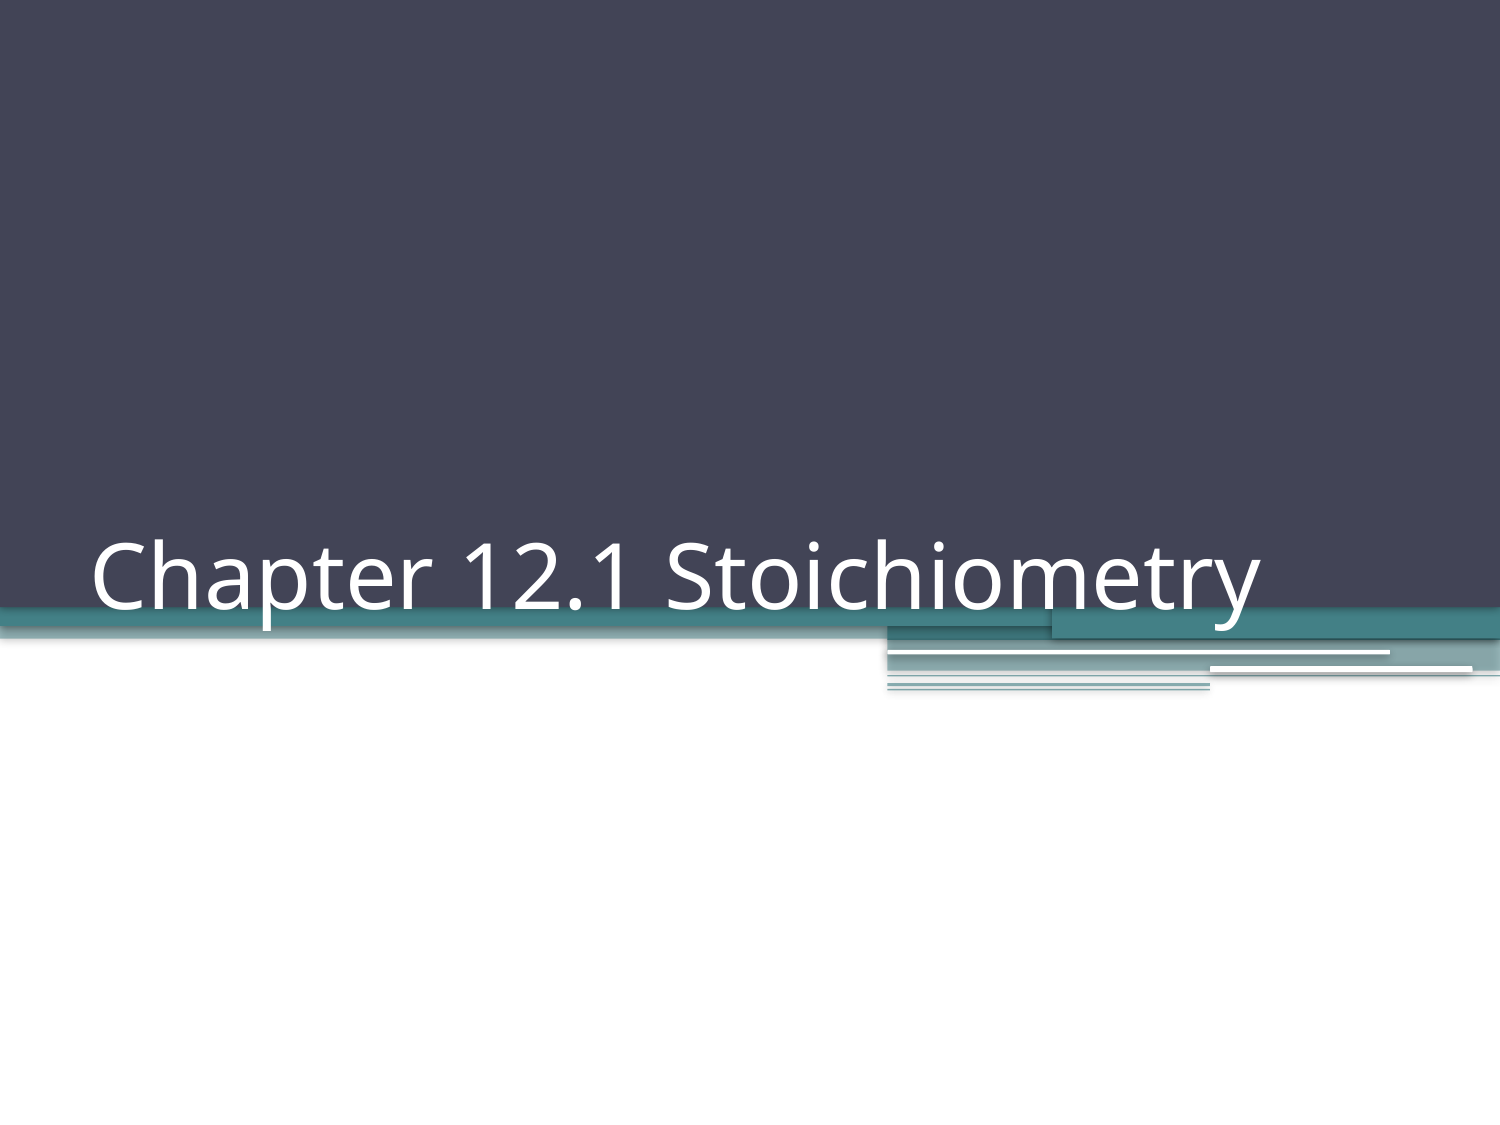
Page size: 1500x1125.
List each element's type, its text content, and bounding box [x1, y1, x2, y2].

title Chapter 12.1 Stoichiometry [75, 394, 1463, 636]
